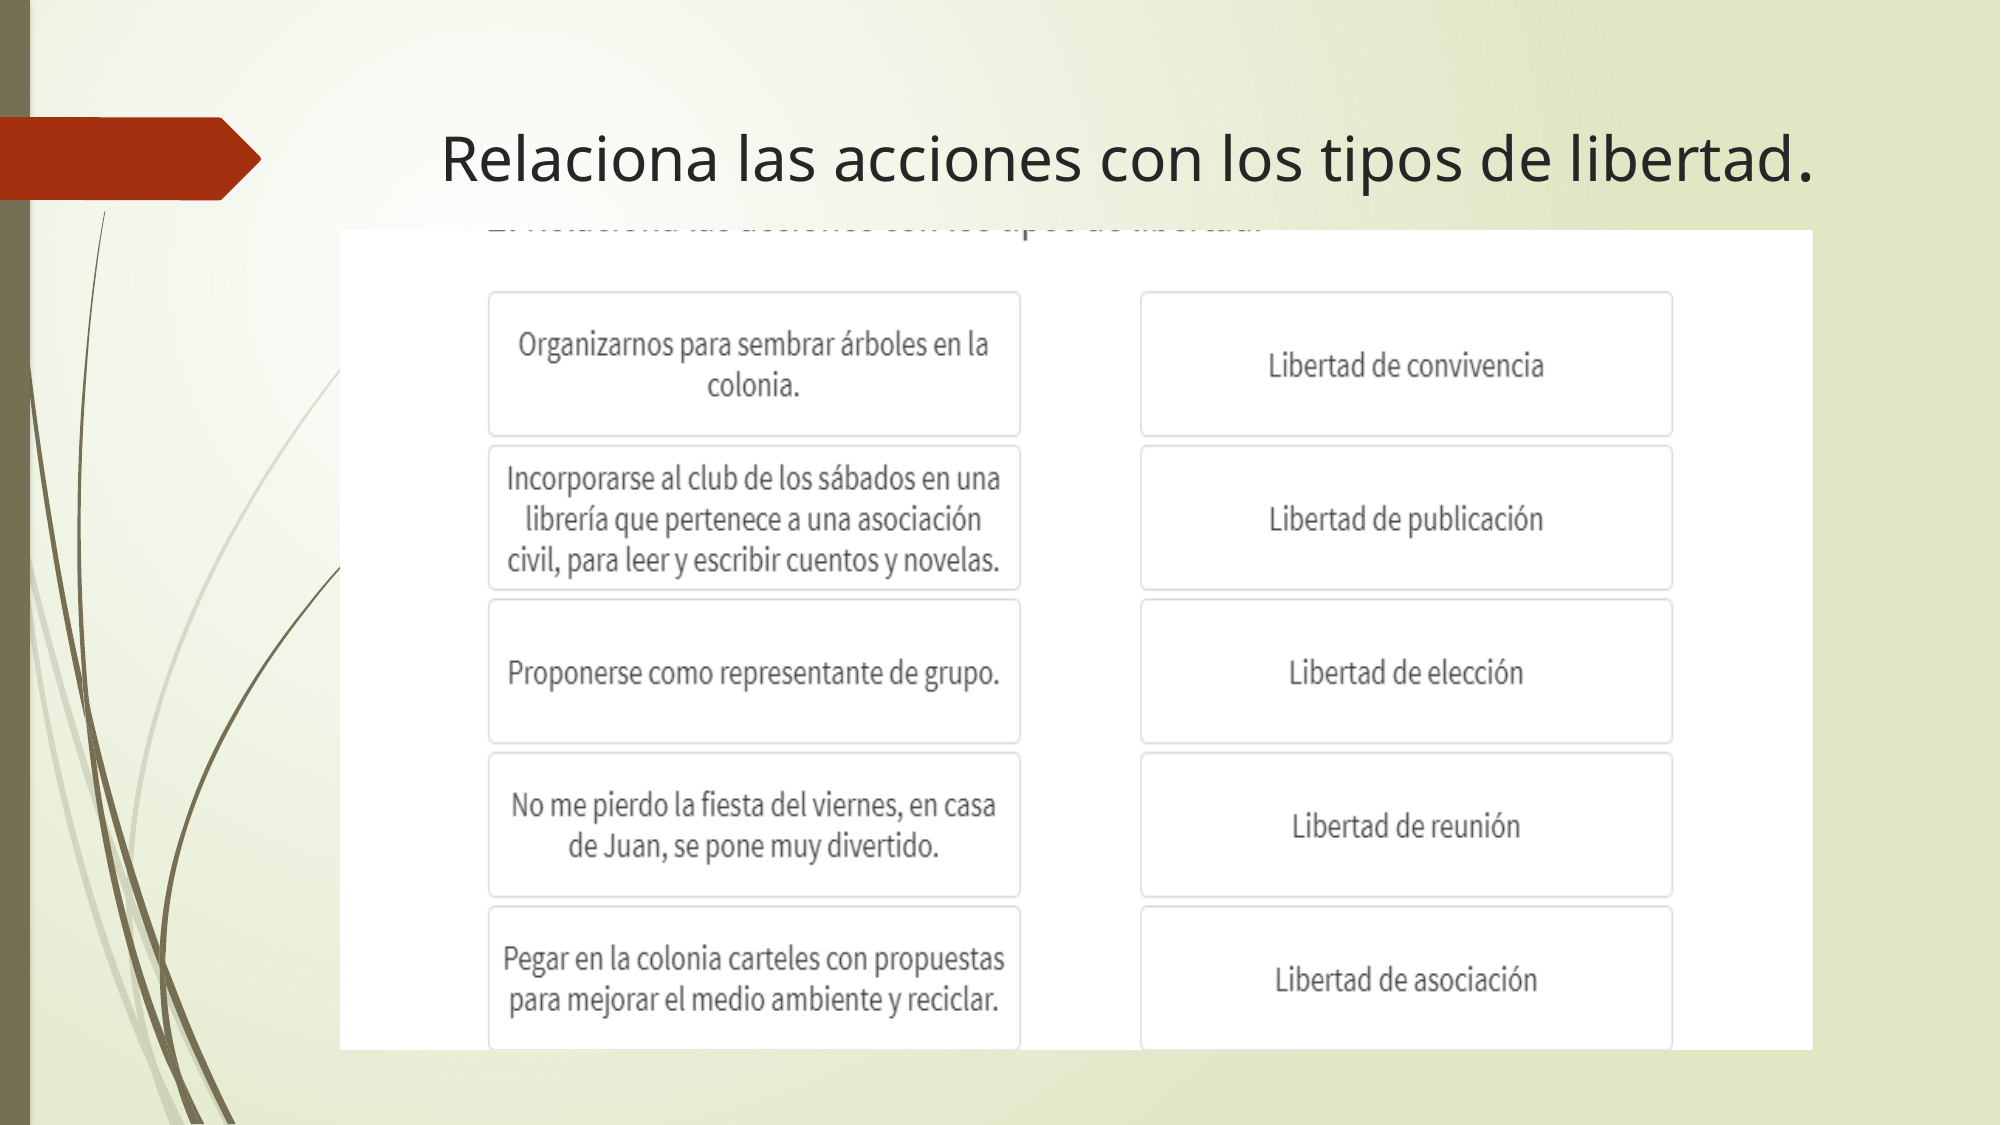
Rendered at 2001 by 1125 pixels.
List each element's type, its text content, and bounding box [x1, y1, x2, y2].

title Relaciona las acciones con los tipos de libertad. [425, 102, 1888, 205]
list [339, 229, 1813, 1051]
